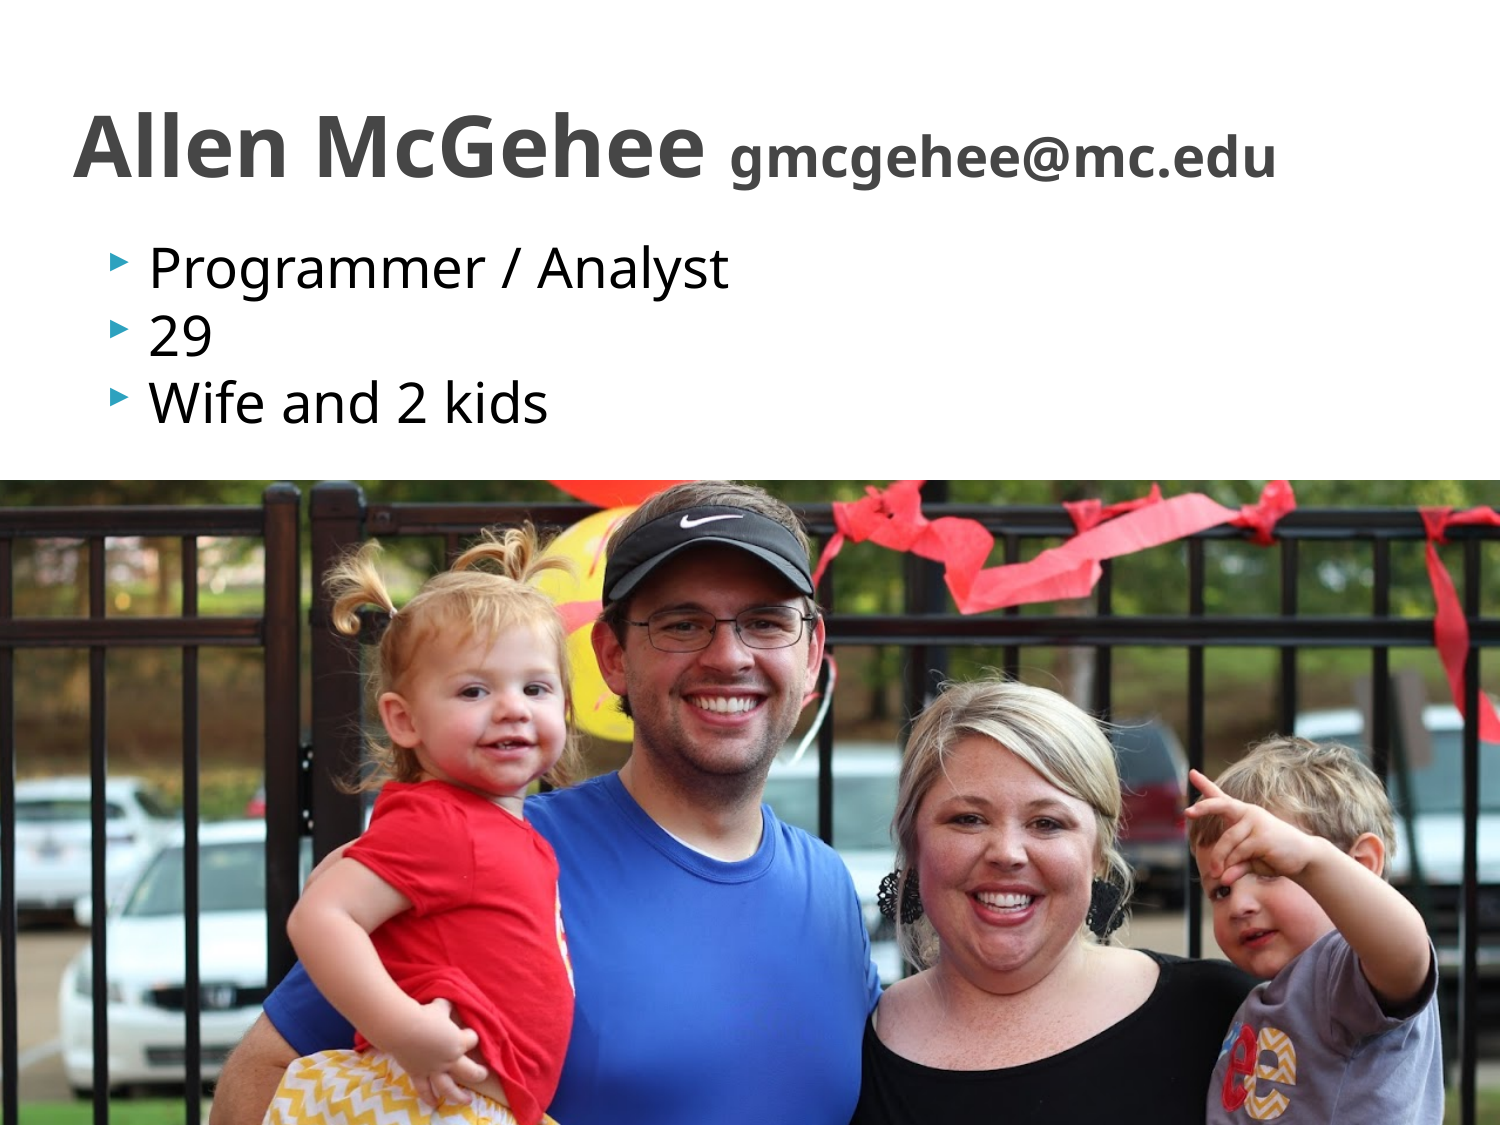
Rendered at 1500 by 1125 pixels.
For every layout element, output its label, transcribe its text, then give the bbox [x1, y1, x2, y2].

picture [0, 479, 1500, 1125]
title Allen McGehee gmcgehee@mc.edu [58, 49, 1409, 237]
list Programmer / Analyst 29 Wife and 2 kids [73, 225, 1424, 479]
